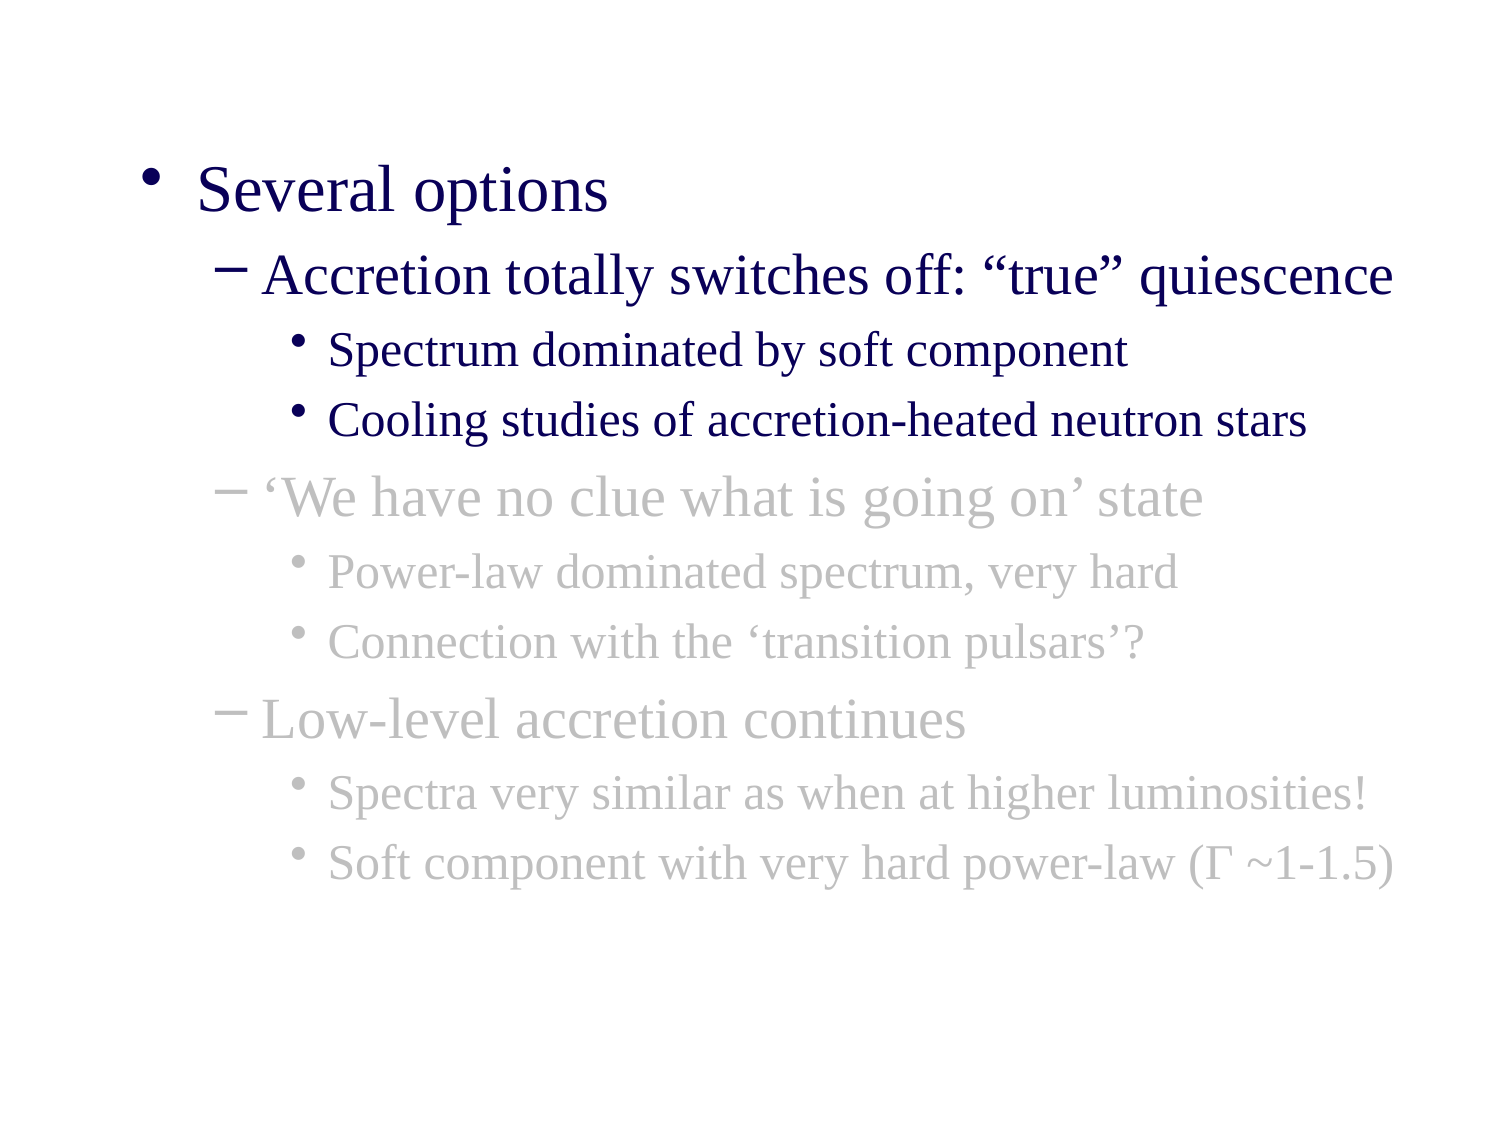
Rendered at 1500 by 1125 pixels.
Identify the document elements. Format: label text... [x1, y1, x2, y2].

list Several options Accretion totally switches off: “true” quiescence Spectrum dominated by soft component Cooling studies of accretion-heated neutron stars ‘We have no clue what is going on’ state Power-law dominated spectrum, very hard Connection with the ‘transition pulsars’? Low-level accretion continues Spectra very similar as when at higher luminosities! Soft component with very hard power-law (Γ ~1-1.5) [124, 137, 1500, 1063]
